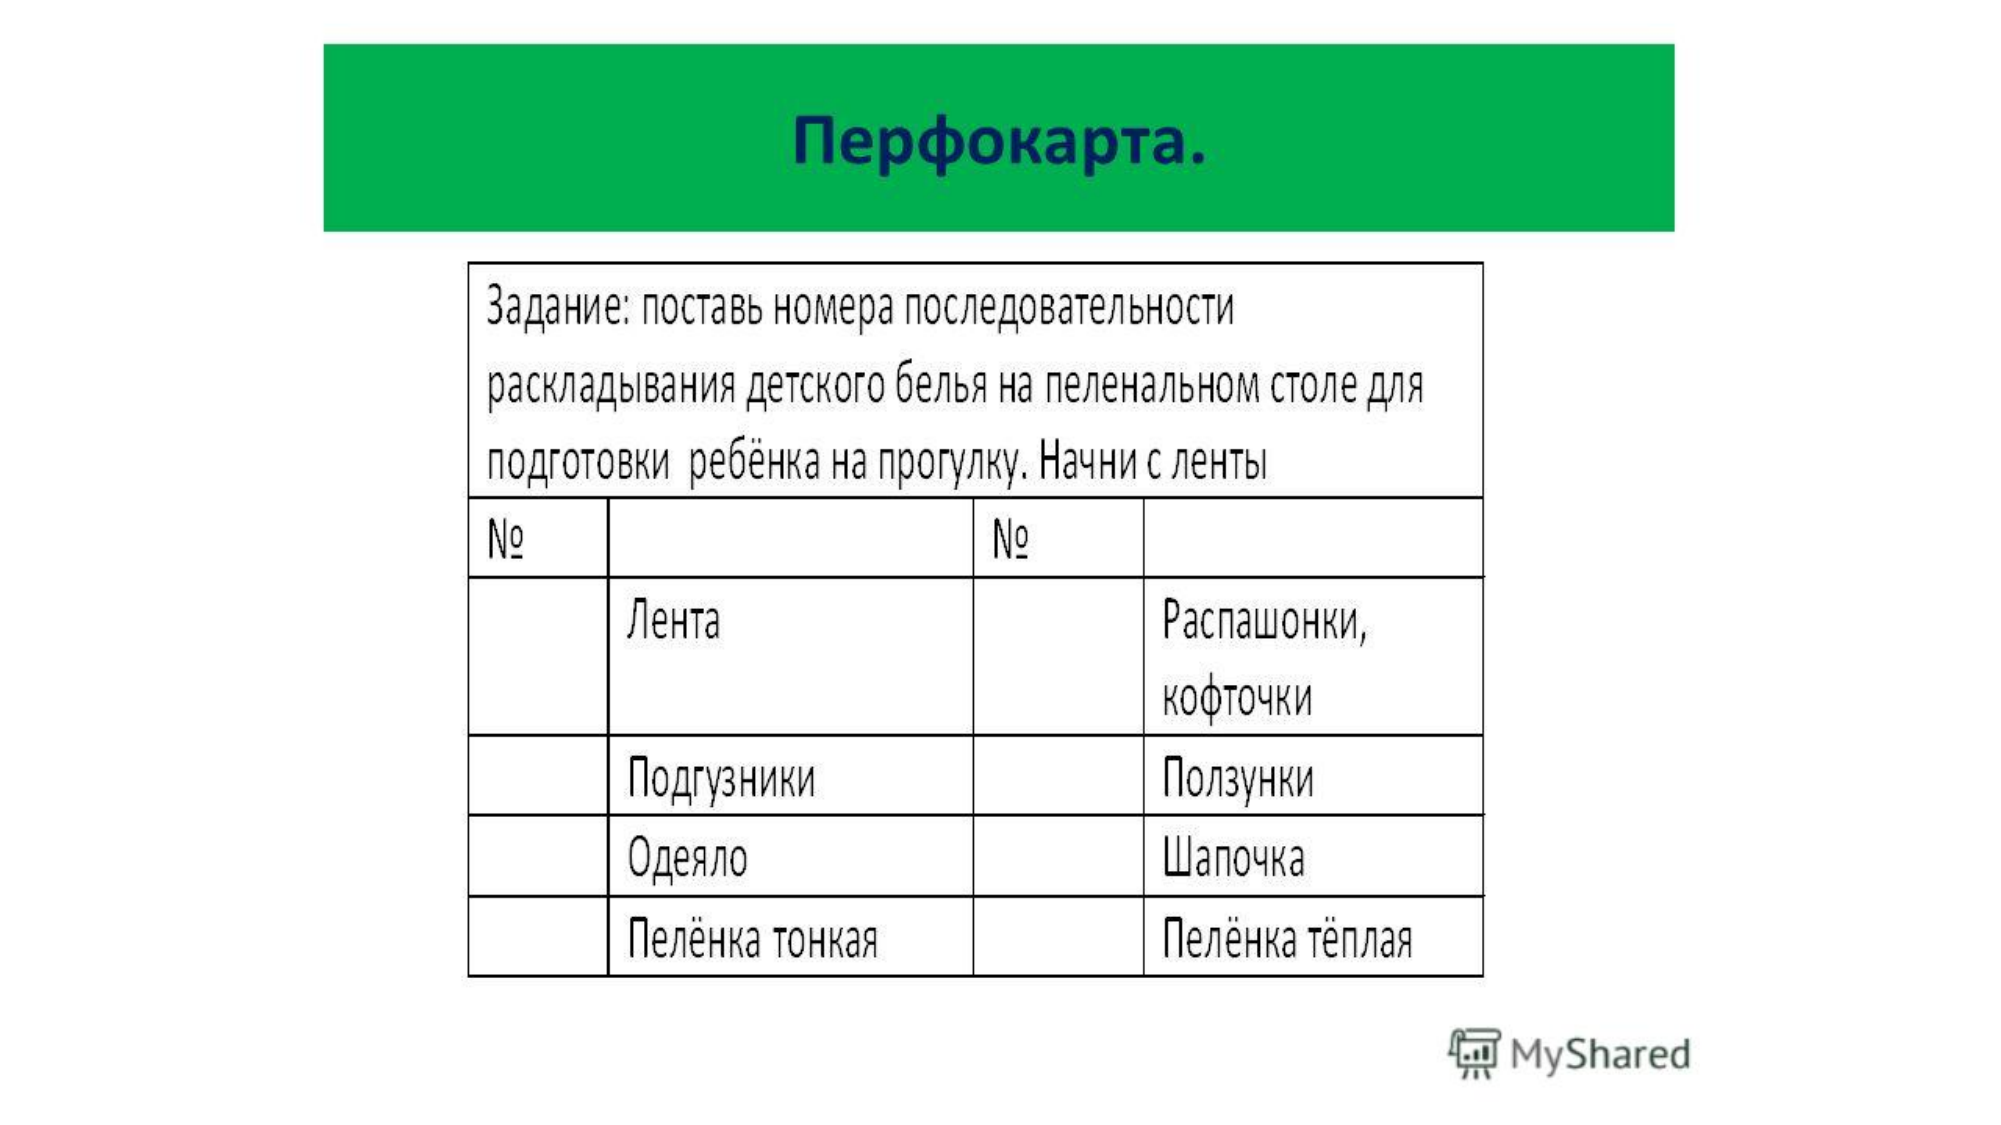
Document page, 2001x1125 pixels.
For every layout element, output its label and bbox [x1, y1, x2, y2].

picture [249, 0, 1750, 1125]
